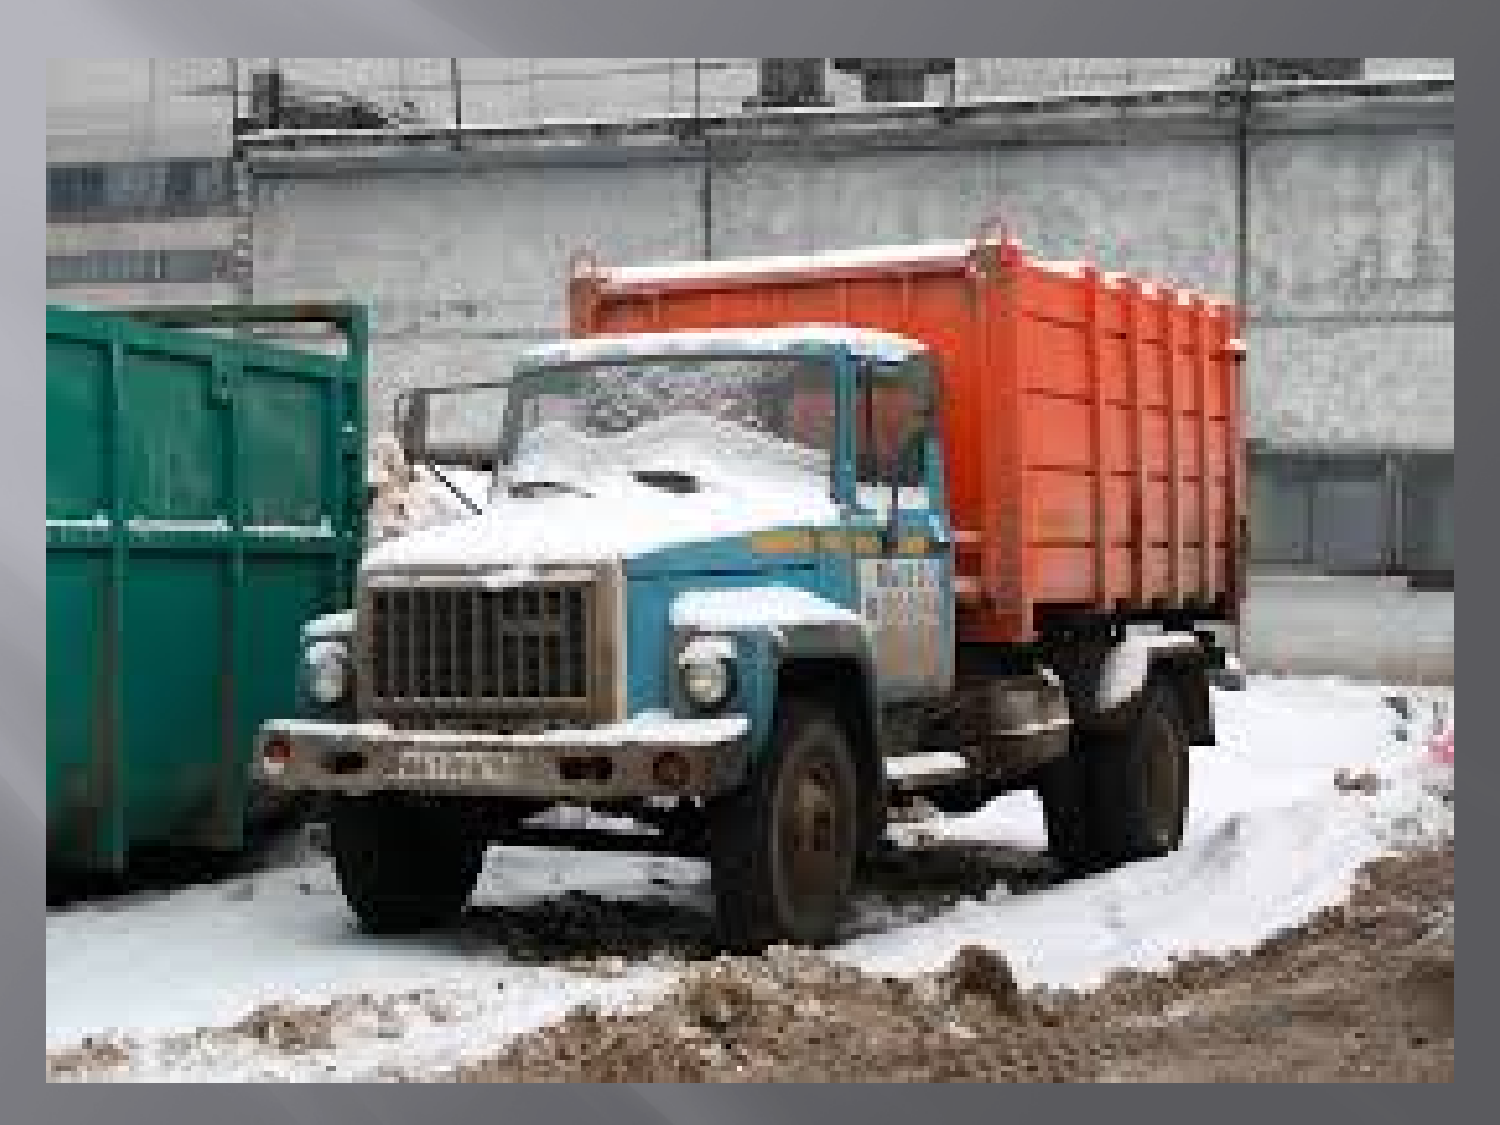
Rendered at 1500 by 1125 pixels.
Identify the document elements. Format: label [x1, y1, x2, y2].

list [46, 58, 1454, 1084]
